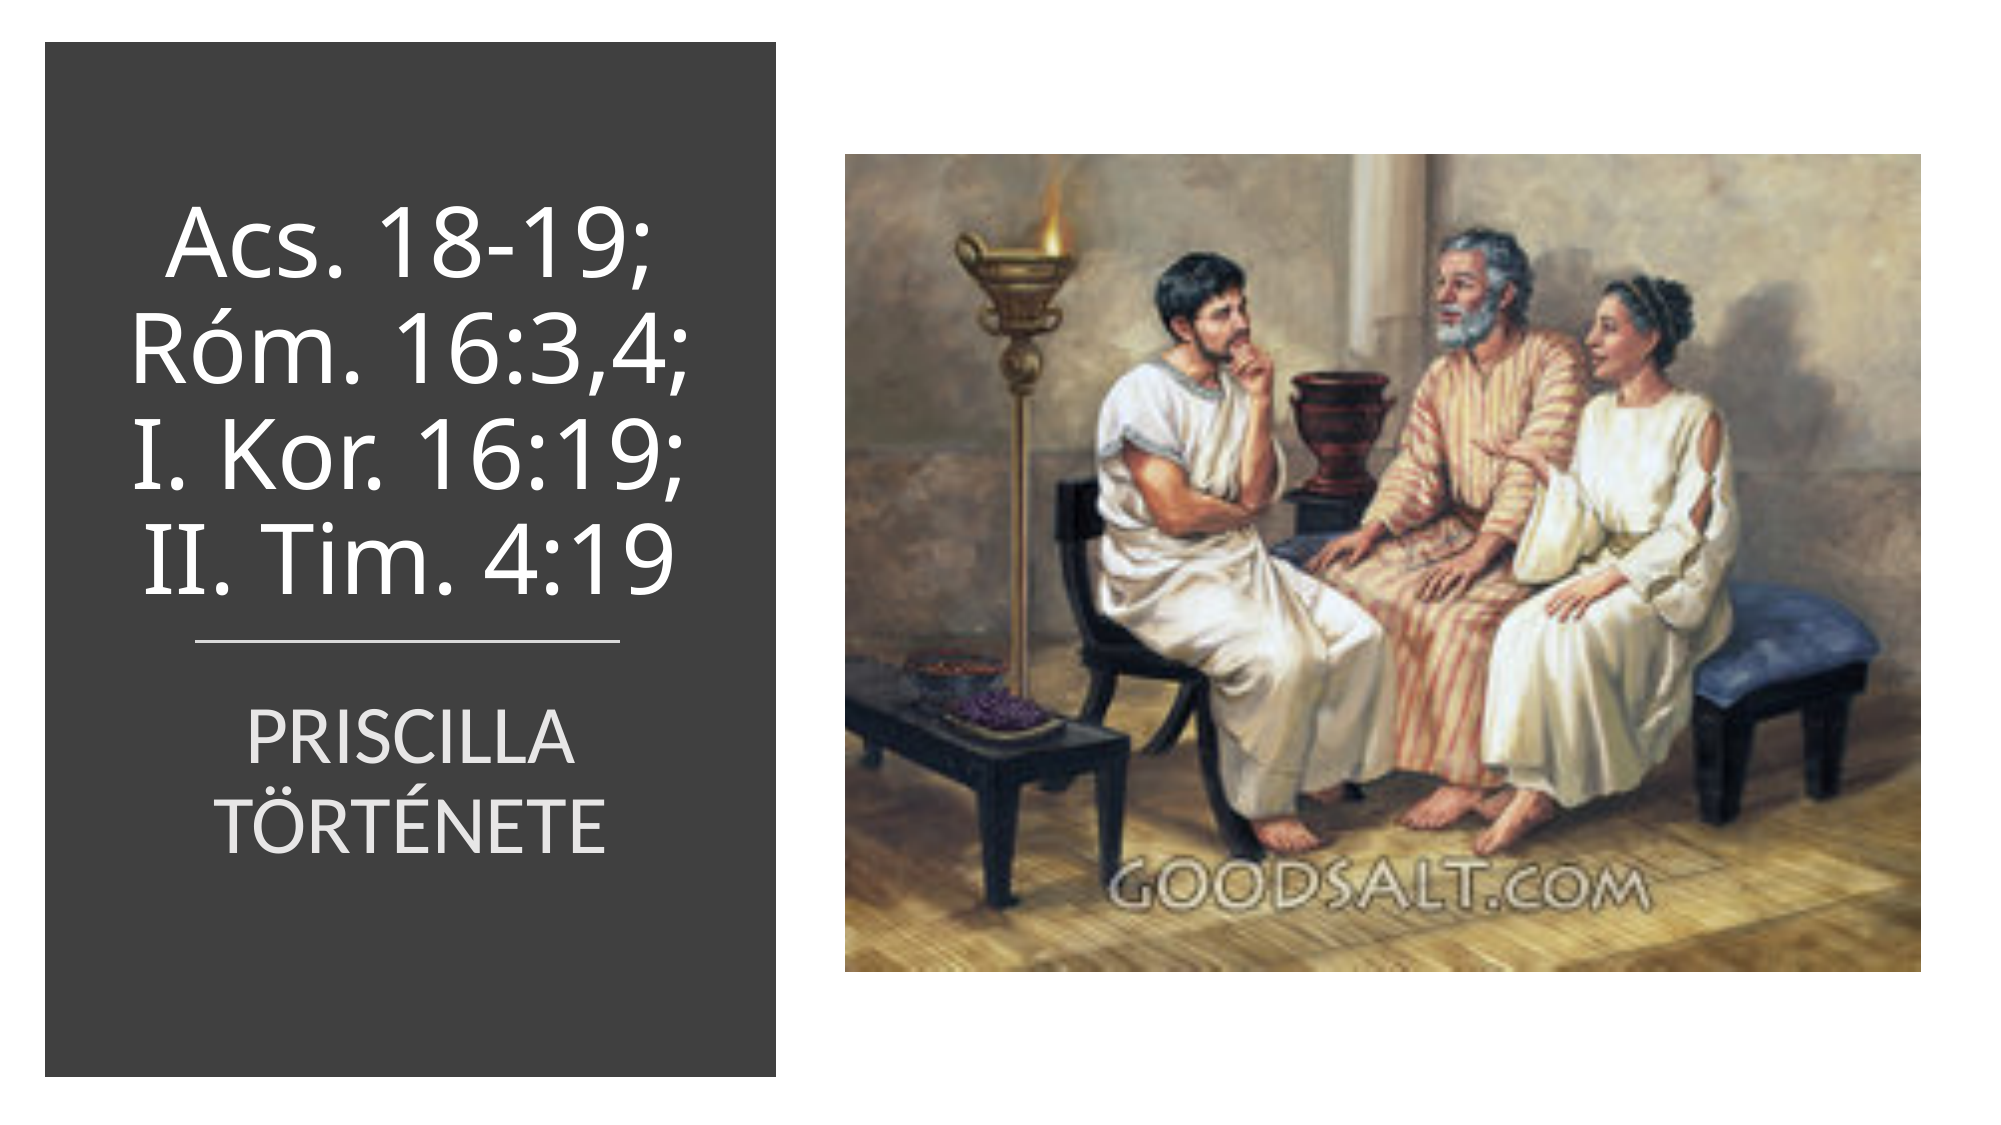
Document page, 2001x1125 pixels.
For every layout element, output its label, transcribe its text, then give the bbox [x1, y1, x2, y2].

text_box [54, 52, 767, 1067]
list PRISCILLA TÖRTÉNETE [110, 684, 711, 935]
title Acs. 18-19; Róm. 16:3,4; I. Kor. 16:19; II. Tim. 4:19 [110, 149, 711, 624]
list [845, 154, 1921, 972]
